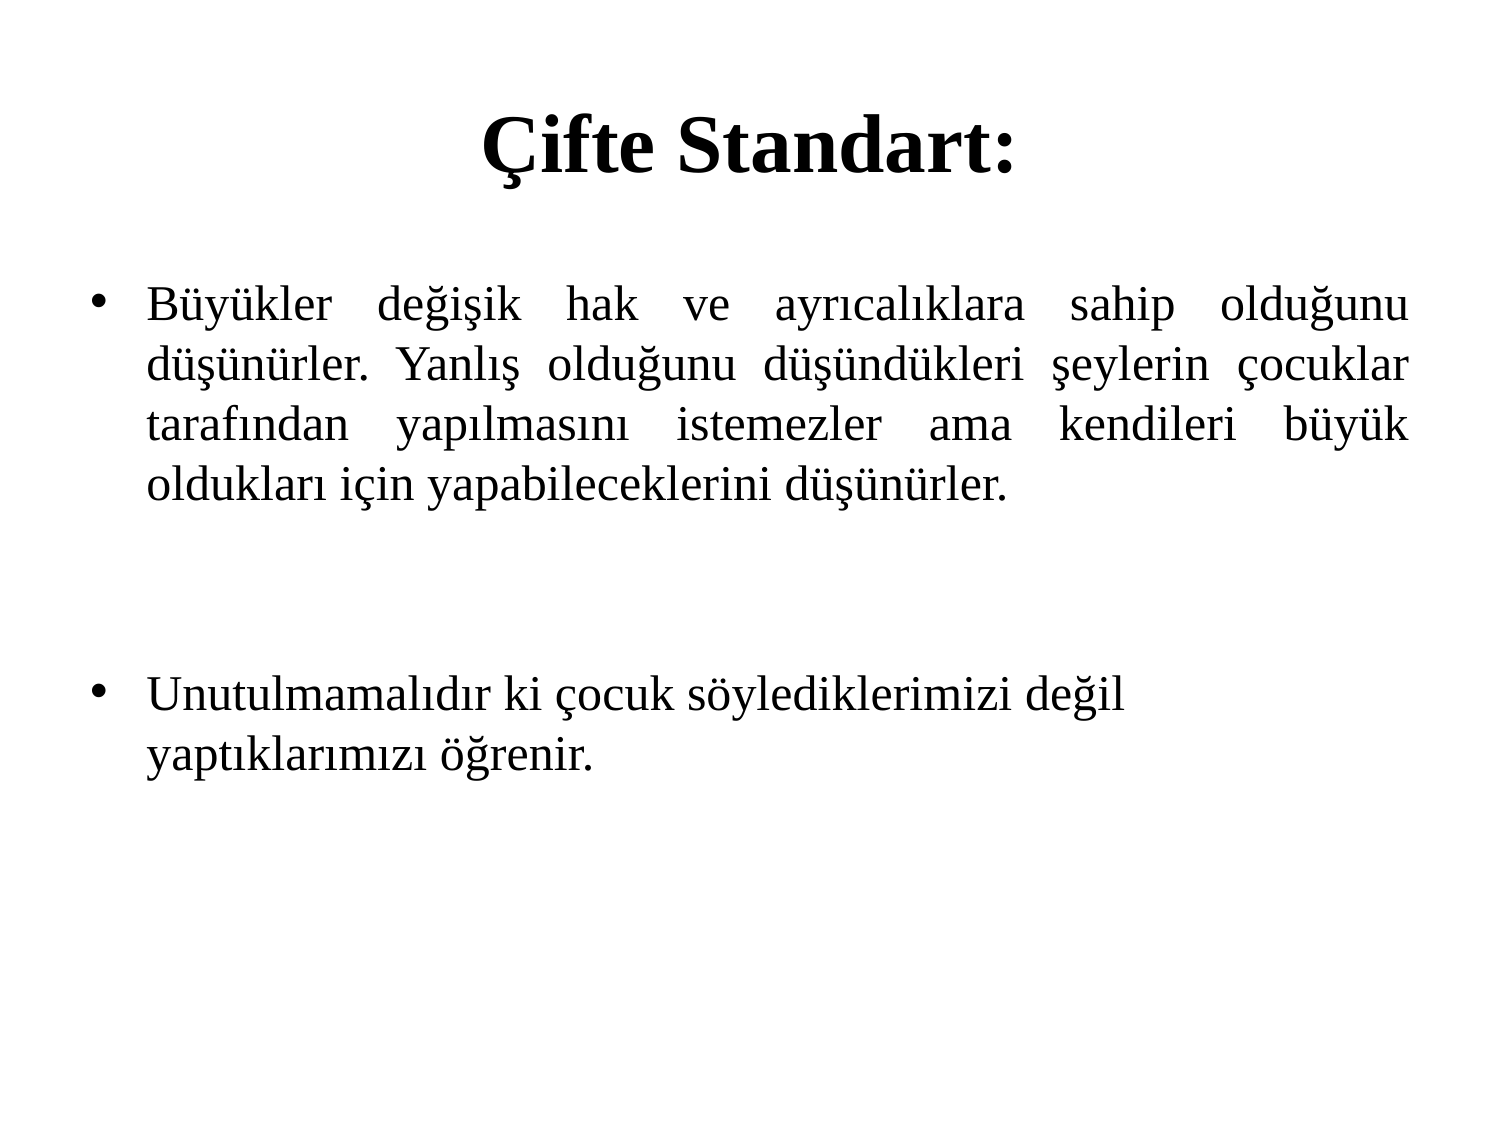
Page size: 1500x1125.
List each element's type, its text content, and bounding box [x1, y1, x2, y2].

list Büyükler değişik hak ve ayrıcalıklara sahip olduğunu düşünürler. Yanlış olduğunu düşündükleri şeylerin çocuklar tarafından yapılmasını istemezler ama kendileri büyük oldukları için yapabileceklerini düşünürler. Unutulmamalıdır ki çocuk söylediklerimizi değil yaptıklarımızı öğrenir. [75, 262, 1425, 1005]
title Çifte Standart: [75, 45, 1425, 233]
